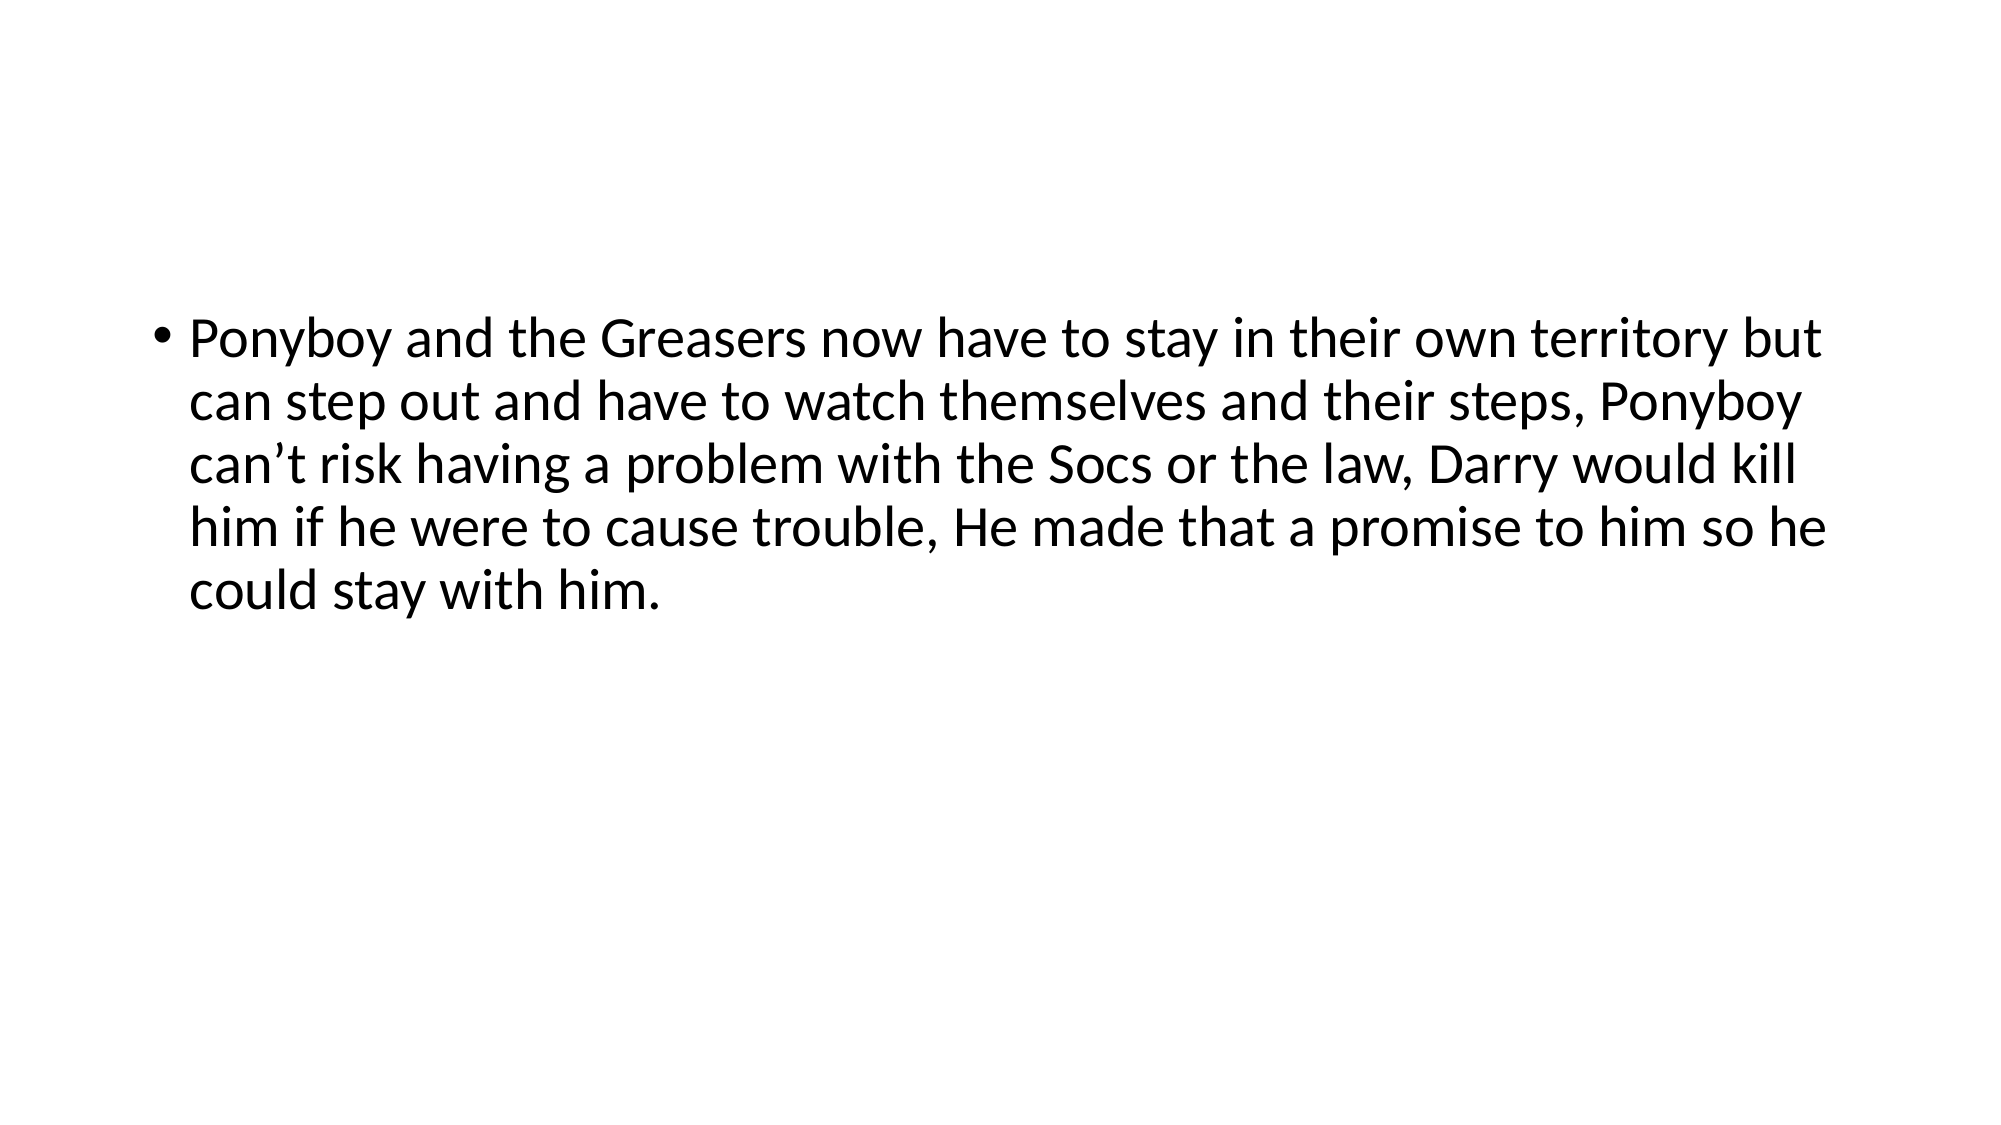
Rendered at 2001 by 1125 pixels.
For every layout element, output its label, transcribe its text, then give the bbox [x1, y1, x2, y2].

list Ponyboy and the Greasers now have to stay in their own territory but can step out and have to watch themselves and their steps, Ponyboy can’t risk having a problem with the Socs or the law, Darry would kill him if he were to cause trouble, He made that a promise to him so he could stay with him. [137, 299, 1863, 1014]
